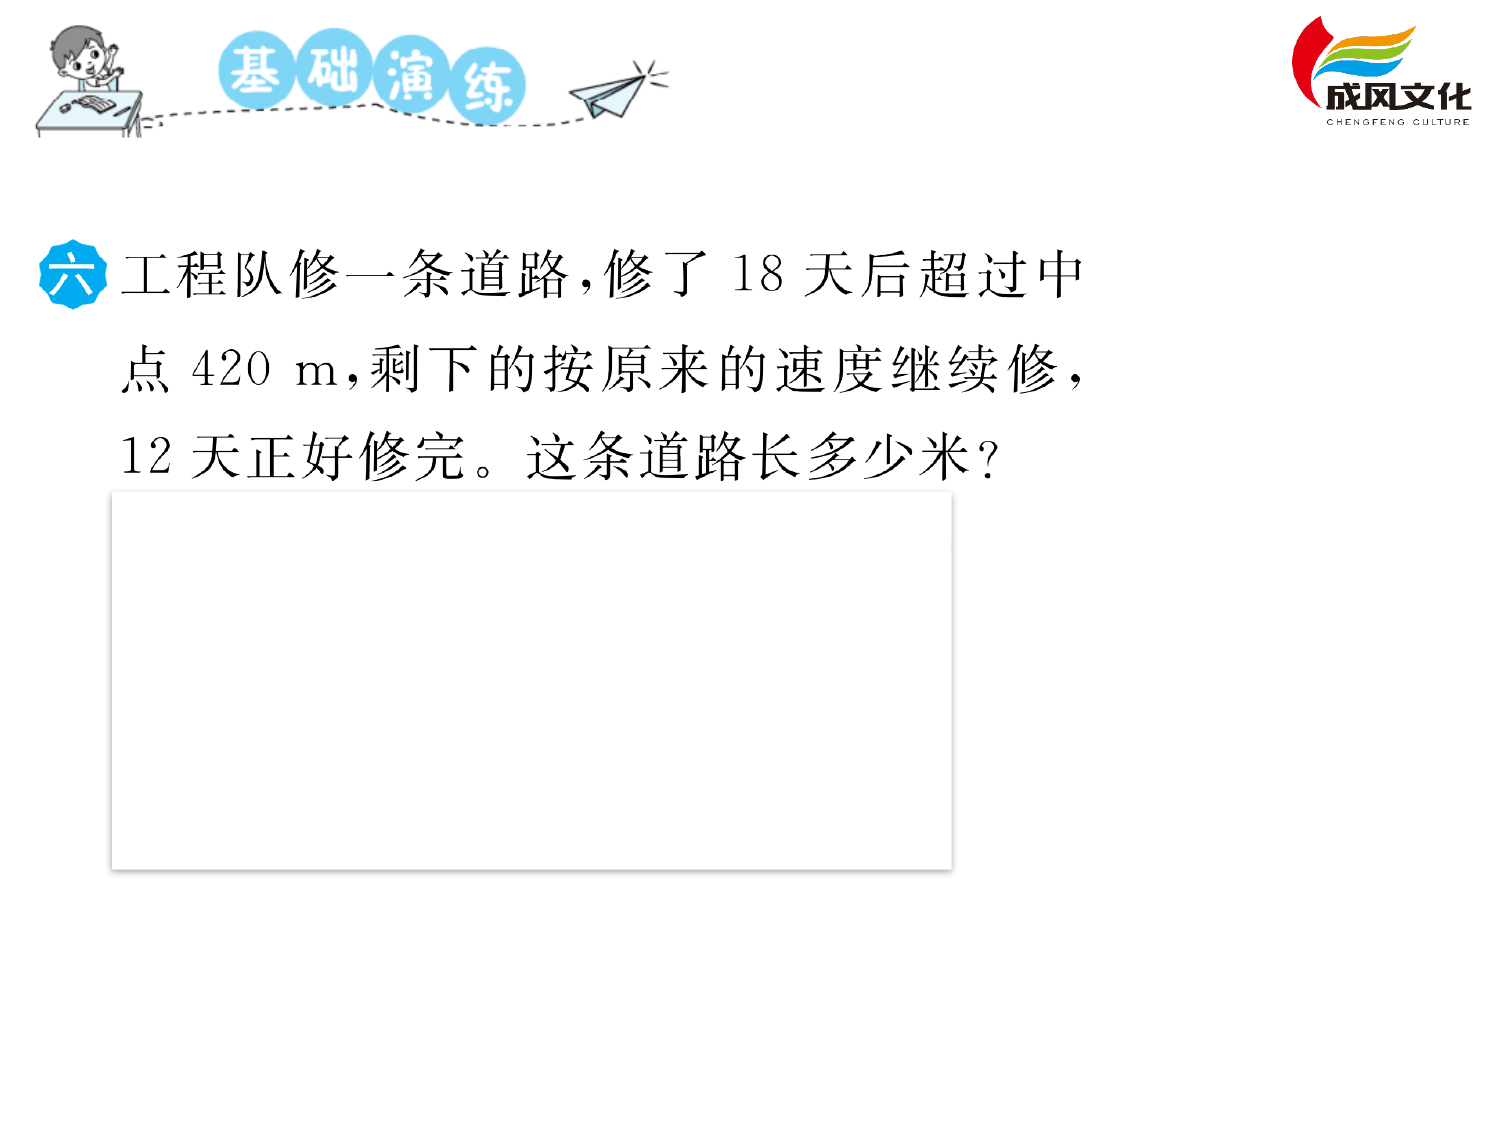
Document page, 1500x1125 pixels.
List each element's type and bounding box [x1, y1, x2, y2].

picture [29, 10, 680, 149]
picture [35, 184, 1129, 910]
picture [1281, 0, 1489, 136]
